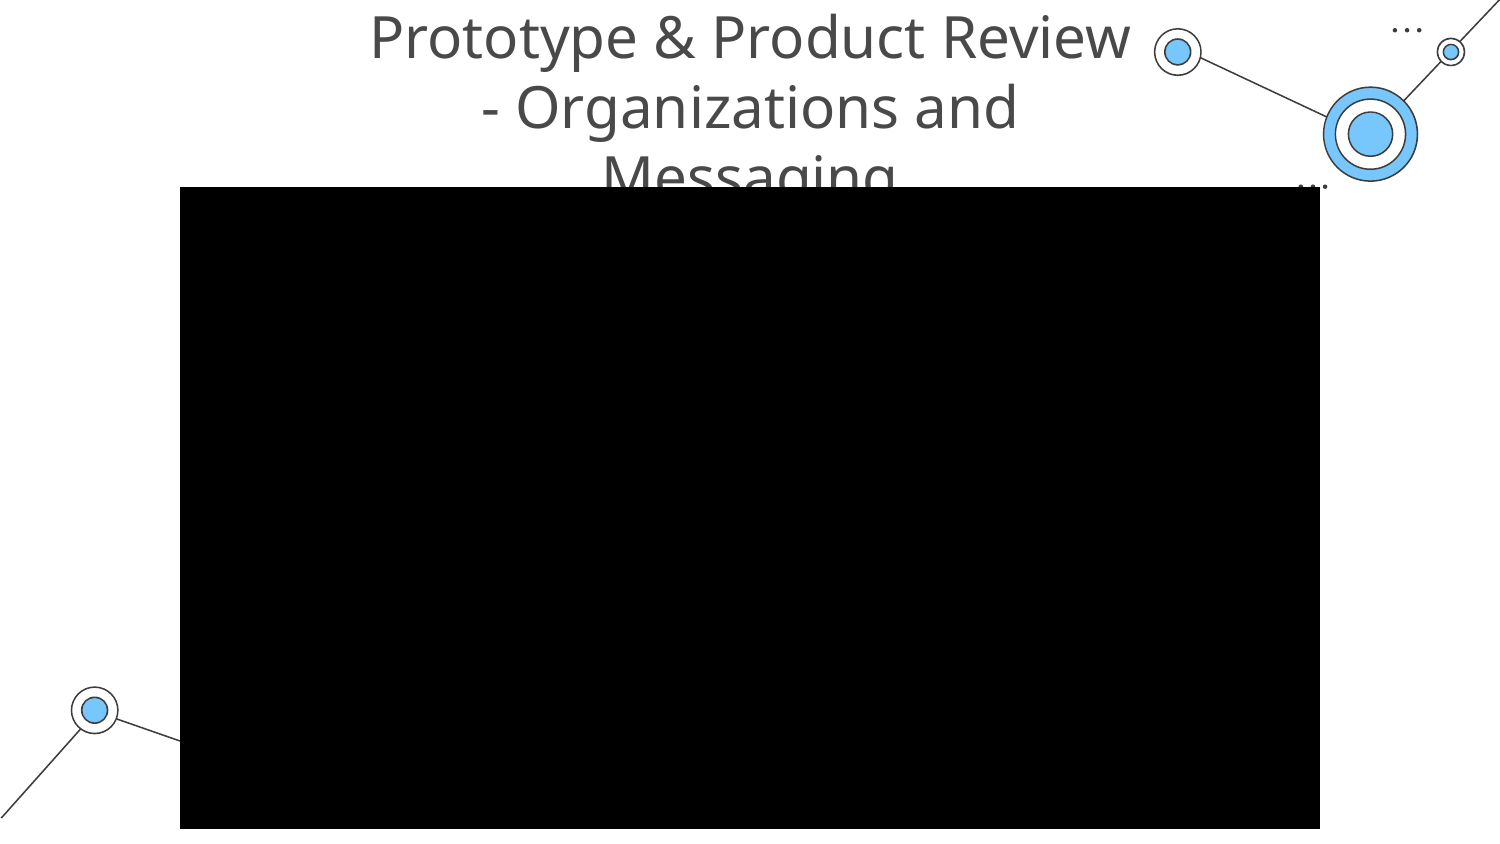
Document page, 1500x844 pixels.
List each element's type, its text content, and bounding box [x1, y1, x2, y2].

title Prototype & Product Review - Organizations and Messaging [344, 56, 1157, 153]
picture [180, 187, 1320, 829]
